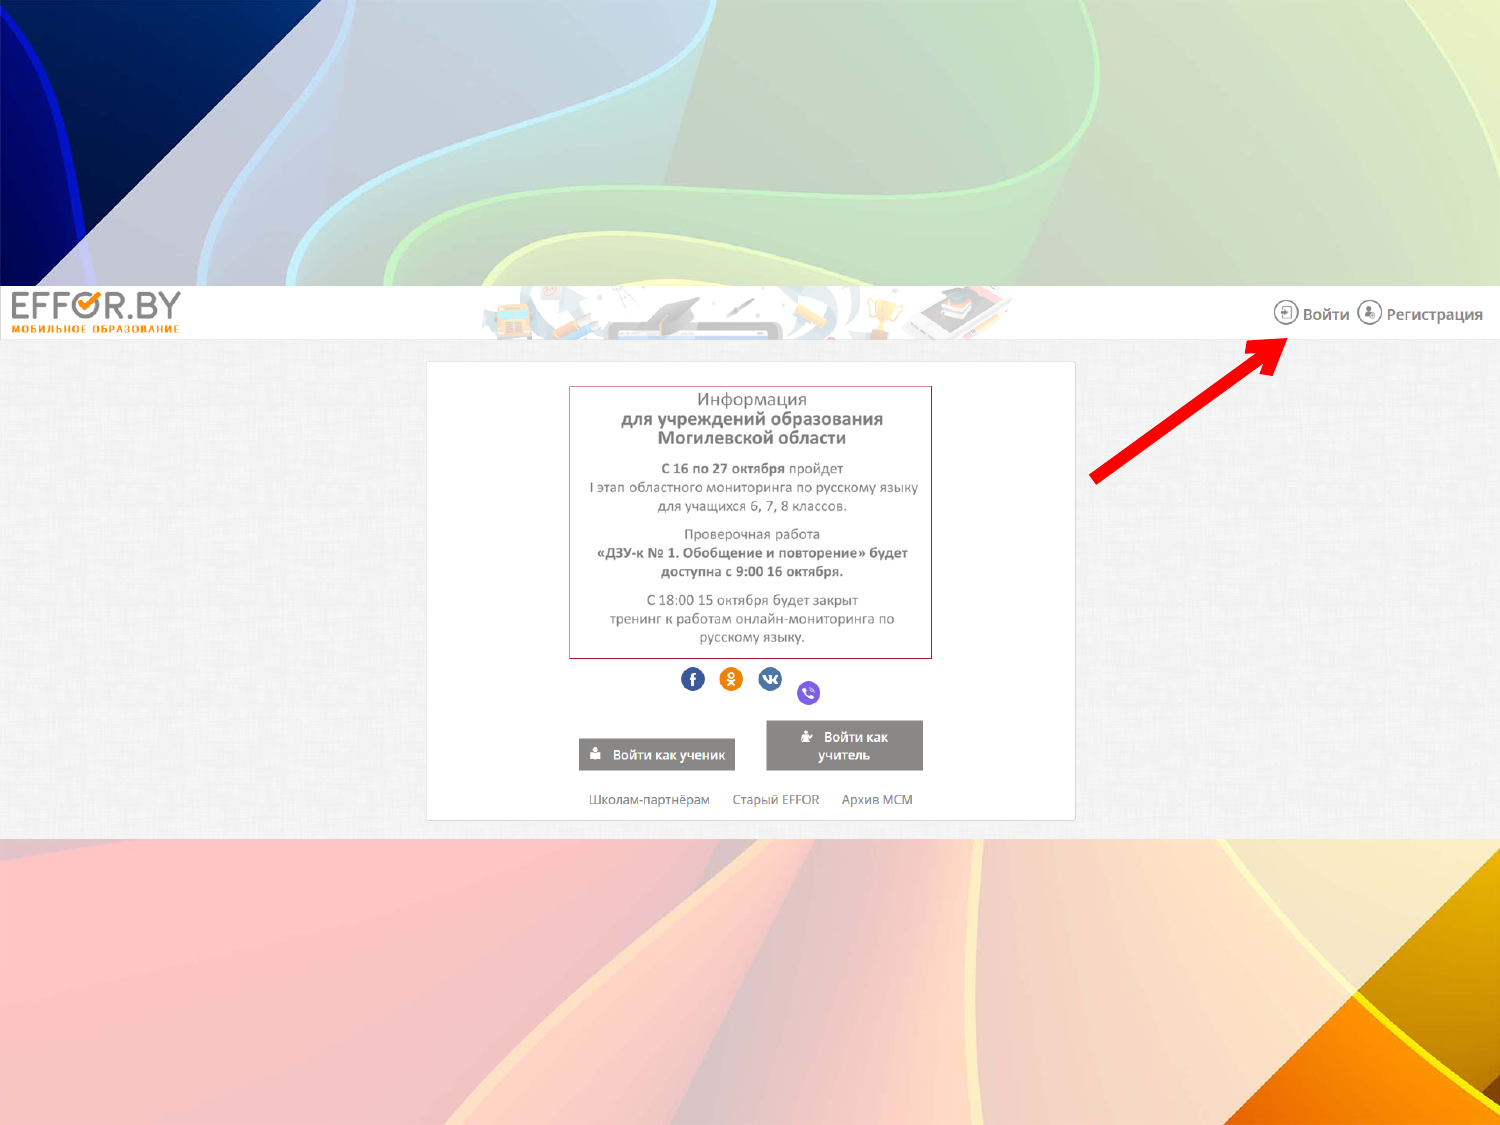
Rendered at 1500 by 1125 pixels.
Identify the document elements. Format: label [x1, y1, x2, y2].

text_box [1092, 337, 1288, 480]
picture [0, 0, 1500, 1125]
